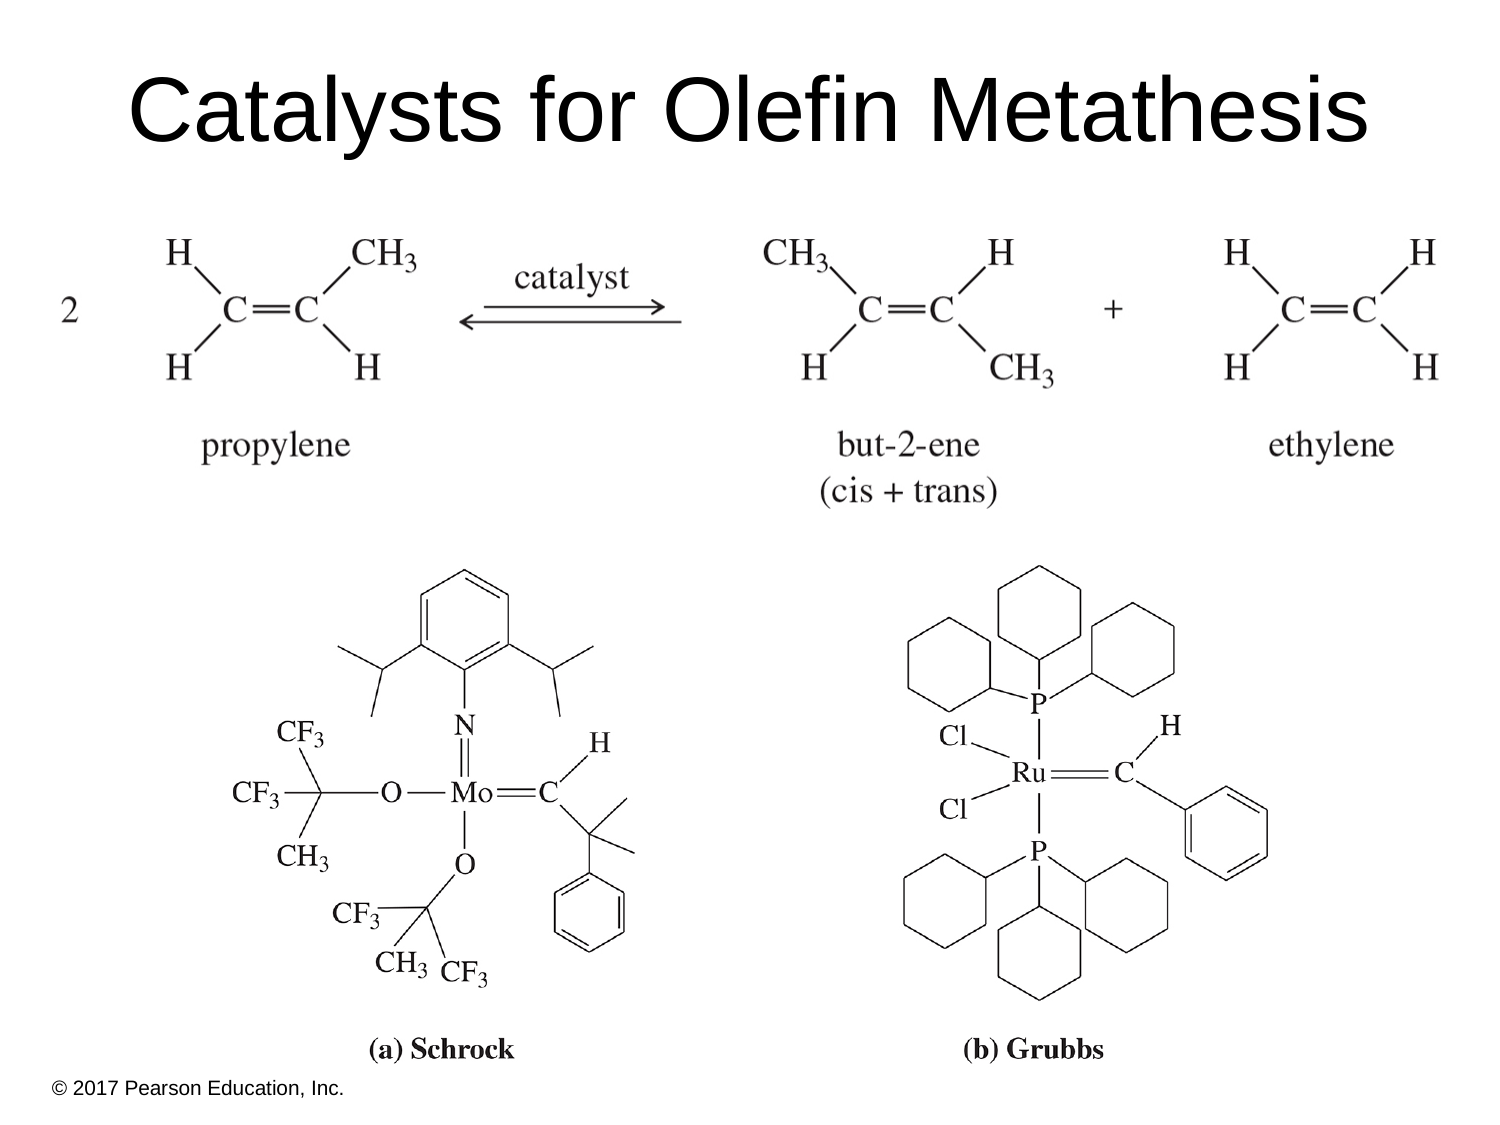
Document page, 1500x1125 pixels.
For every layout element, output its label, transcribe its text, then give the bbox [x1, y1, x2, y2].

picture [49, 228, 1451, 514]
picture [223, 556, 1277, 1067]
title Catalysts for Olefin Metathesis [112, 41, 1388, 143]
